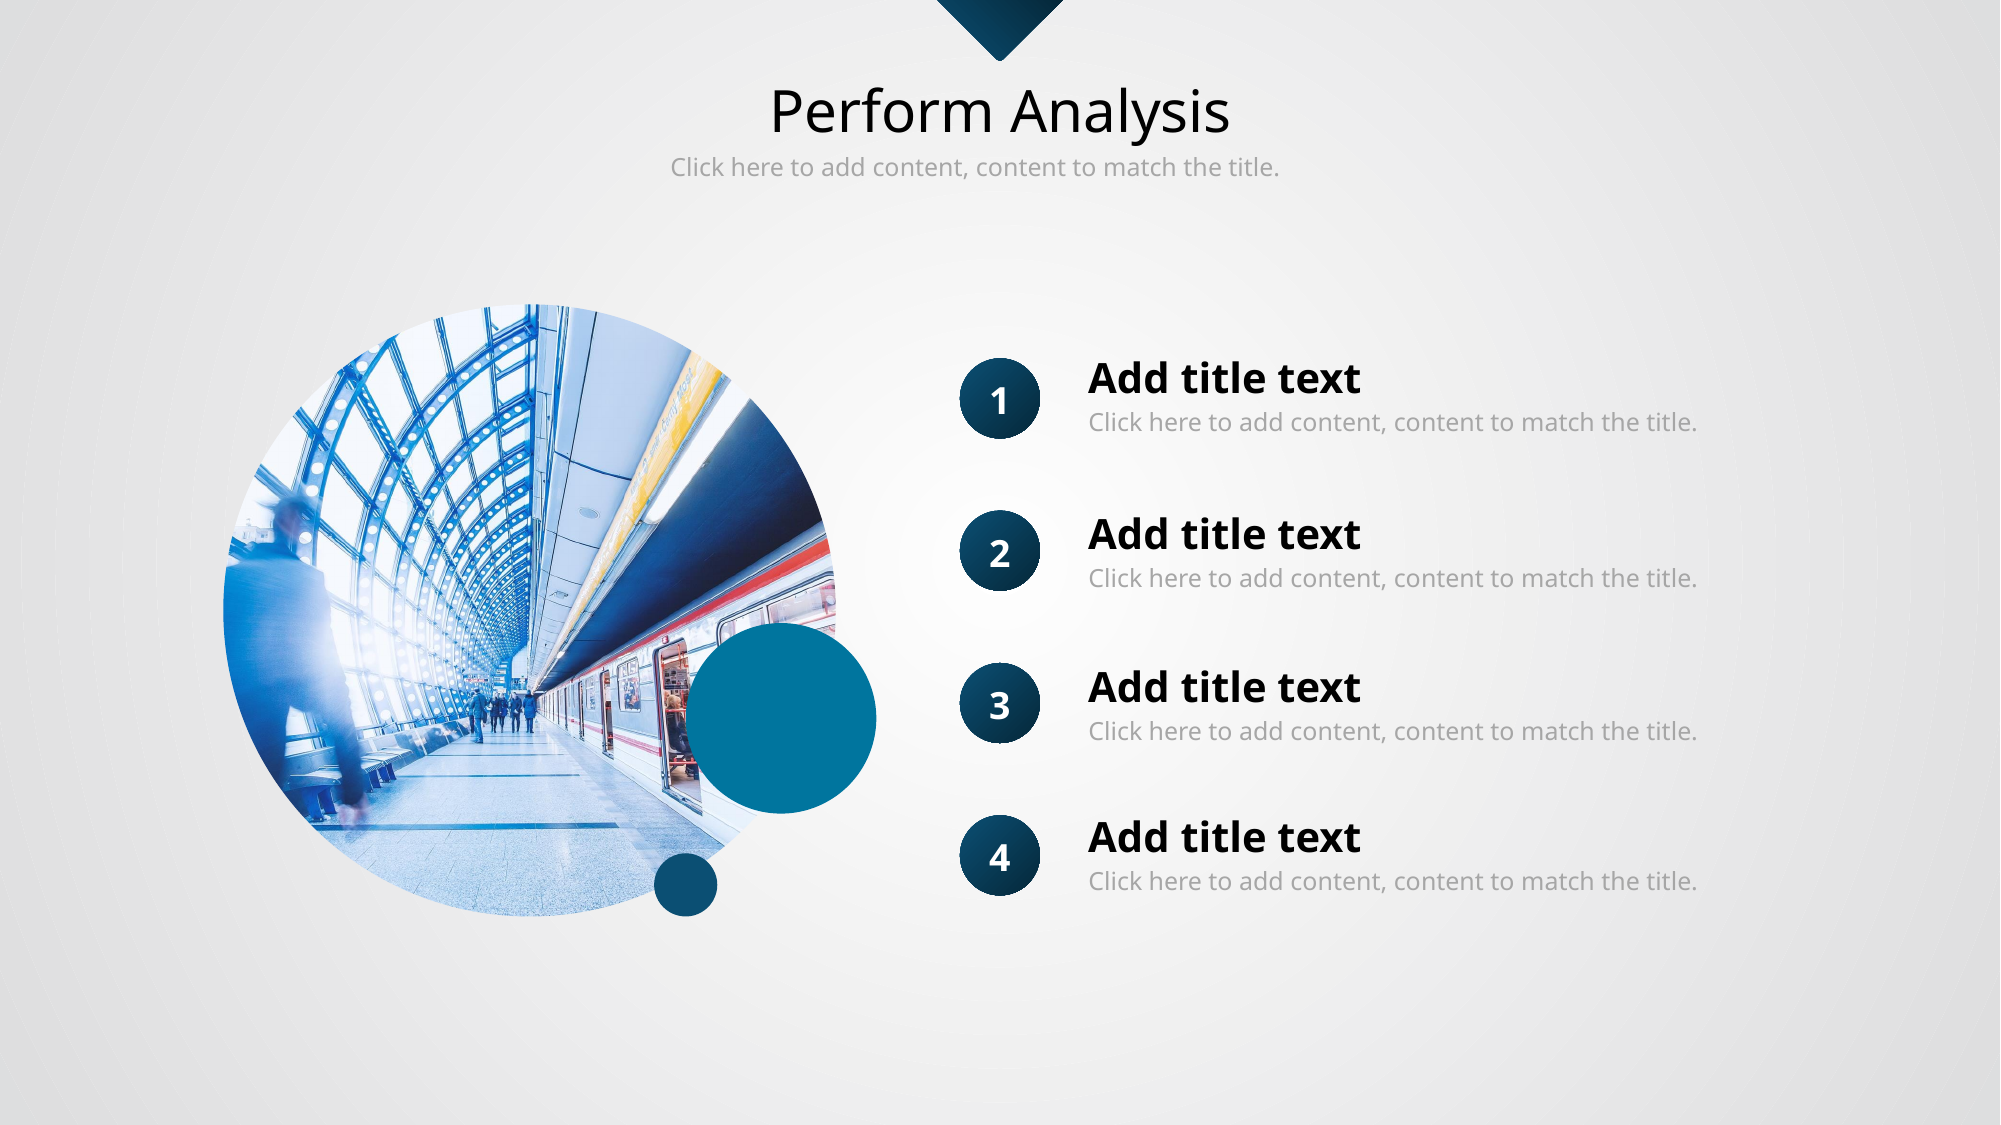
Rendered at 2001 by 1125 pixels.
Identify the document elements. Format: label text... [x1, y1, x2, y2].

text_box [1073, 500, 1811, 601]
text_box Click here to add content, content to match the title. [636, 144, 1322, 189]
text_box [1073, 653, 1811, 754]
text_box [222, 303, 837, 918]
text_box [1073, 803, 1811, 904]
text_box [653, 852, 719, 918]
text_box 4 [959, 815, 1040, 896]
text_box [684, 621, 878, 815]
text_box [1073, 344, 1811, 445]
text_box 1 [959, 358, 1040, 439]
text_box Perform Analysis [685, 67, 1316, 144]
text_box [937, 0, 1063, 61]
text_box 3 [959, 662, 1040, 744]
text_box 2 [959, 510, 1040, 591]
